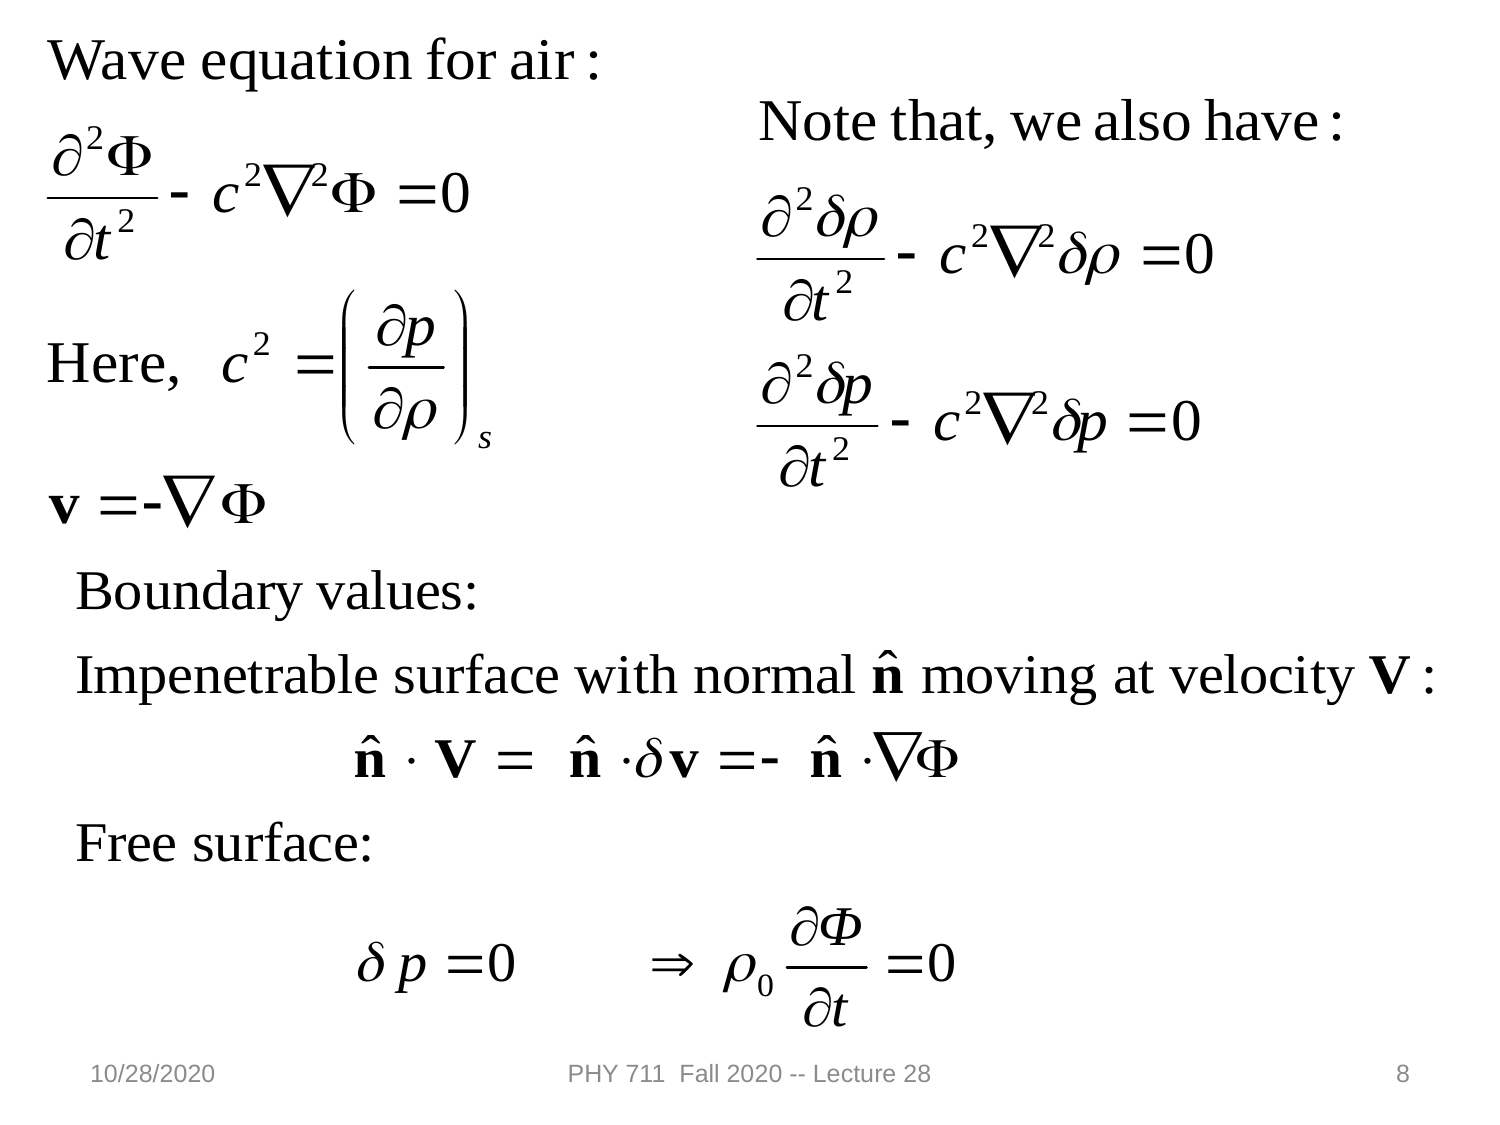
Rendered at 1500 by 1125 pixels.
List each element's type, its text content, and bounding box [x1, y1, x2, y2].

footer PHY 711 Fall 2020 -- Lecture 28 [512, 1046, 988, 1103]
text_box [69, 562, 1442, 1037]
slide_number 8 [1074, 1046, 1425, 1103]
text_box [37, 24, 612, 538]
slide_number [75, 1046, 425, 1103]
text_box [746, 86, 1352, 501]
